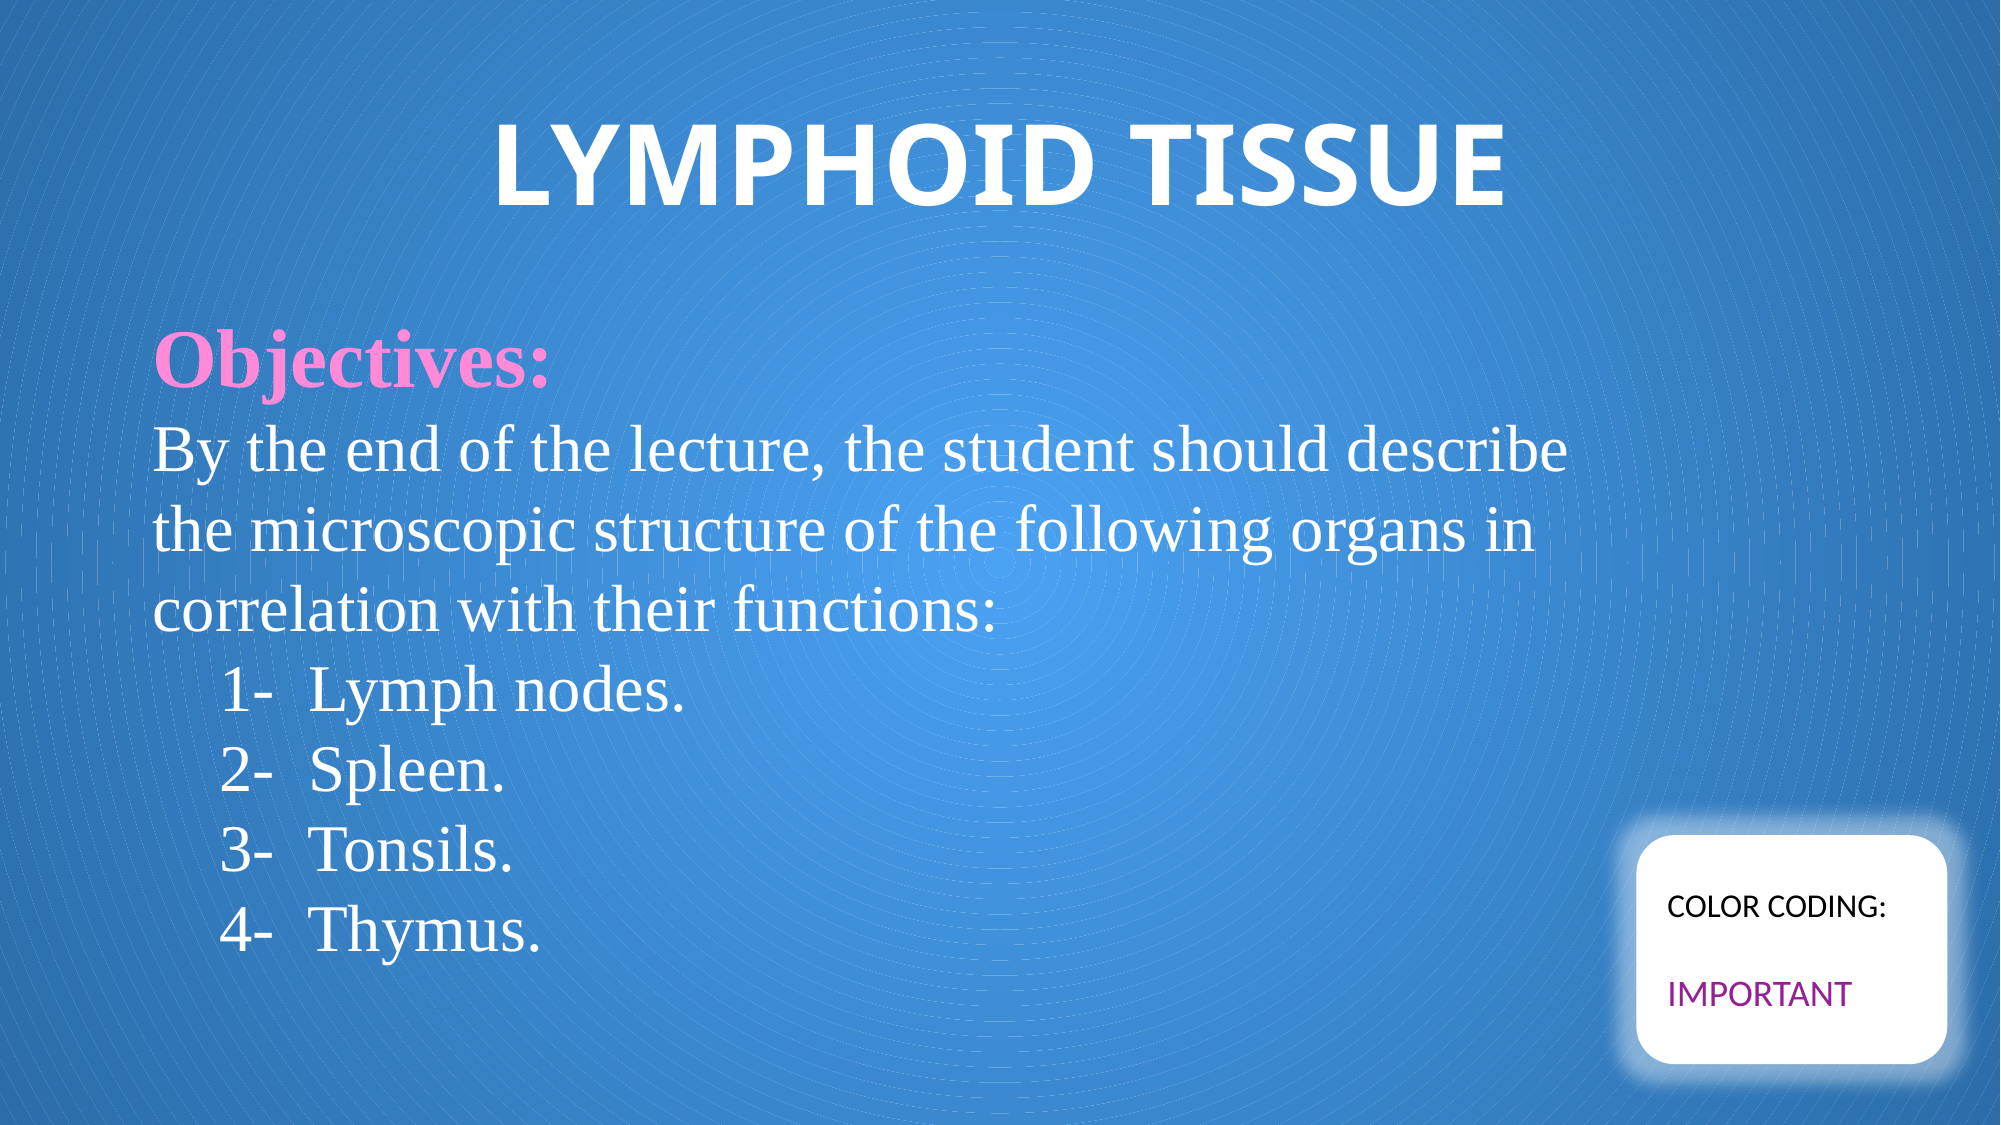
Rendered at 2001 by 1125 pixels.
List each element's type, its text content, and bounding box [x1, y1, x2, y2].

text_box Objectives: By the end of the lecture, the student should describe the microscopic structure of the following organs in correlation with their functions: 1- Lymph nodes. 2- Spleen. 3- Tonsils. 4- Thymus. [137, 297, 1610, 972]
text_box COLOR CODING: IMPORTANT [1652, 876, 1931, 1022]
text_box [1635, 834, 1949, 1066]
title LYMPHOID TISSUE [137, 59, 1863, 279]
